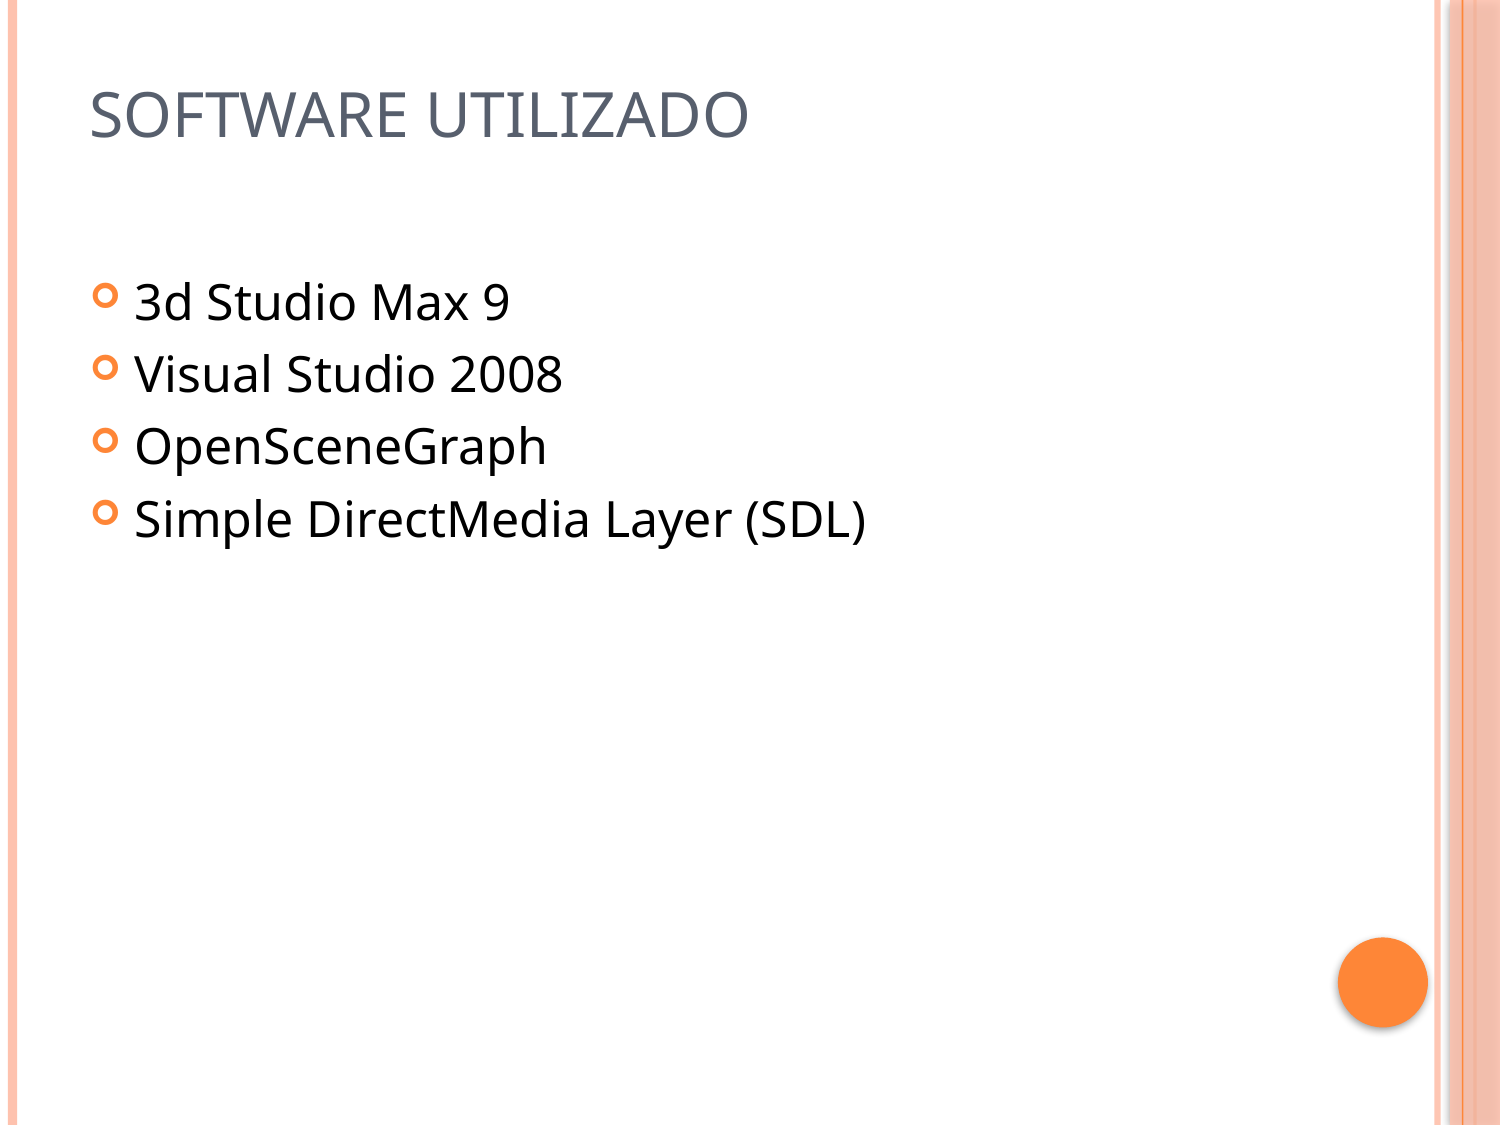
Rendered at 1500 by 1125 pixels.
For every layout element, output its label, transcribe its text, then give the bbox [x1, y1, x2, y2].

list 3d Studio Max 9 Visual Studio 2008 OpenSceneGraph Simple DirectMedia Layer (SDL) [75, 262, 1300, 1062]
title Software Utilizado [75, 45, 1300, 233]
